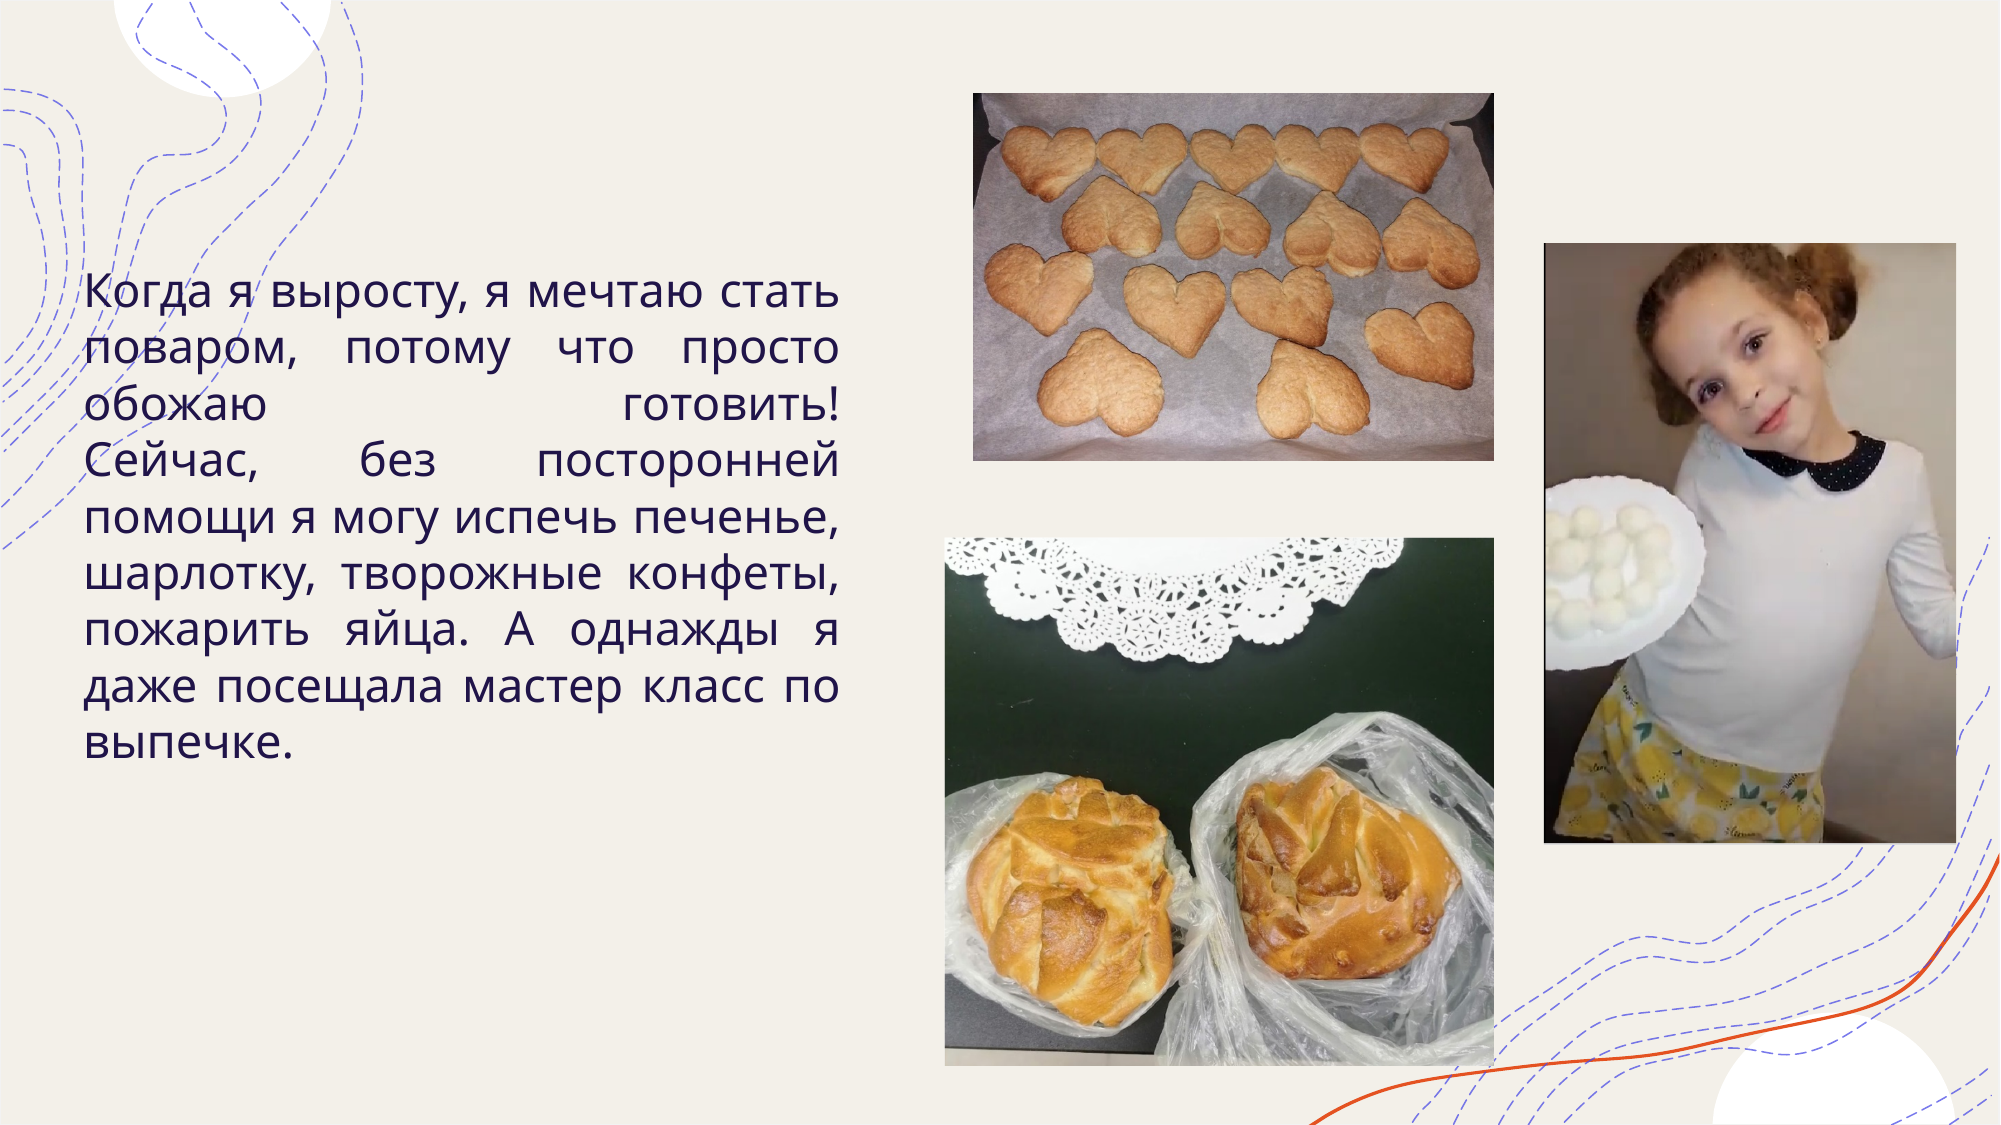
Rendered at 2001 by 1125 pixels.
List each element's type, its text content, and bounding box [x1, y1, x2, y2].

picture [945, 527, 1493, 1077]
picture [973, 93, 1494, 462]
text_box [249, 243, 1426, 1125]
title Когда я выросту, я мечтаю стать поваром, потому что просто обожаю готовить! Сейчас, без посторонней помощи я могу испечь печенье, шарлотку, творожные конфеты, пожарить яйца. А однажды я даже посещала мастер класс по выпечке. [68, 243, 249, 832]
picture [1543, 243, 1957, 845]
